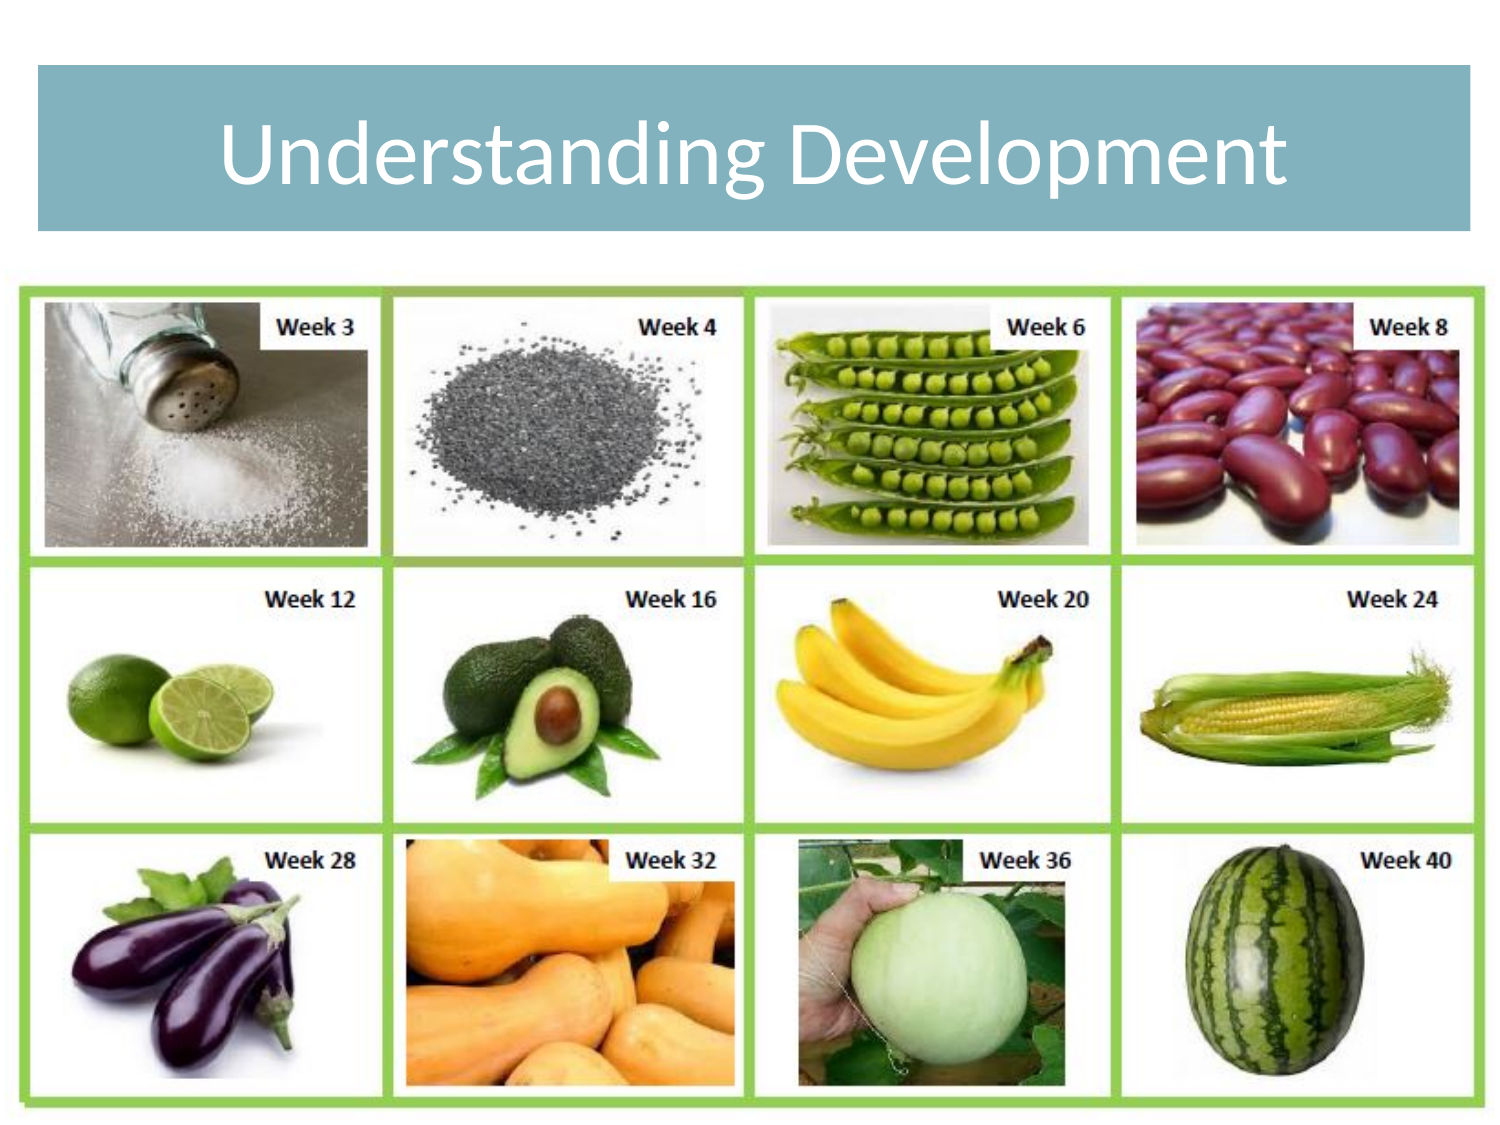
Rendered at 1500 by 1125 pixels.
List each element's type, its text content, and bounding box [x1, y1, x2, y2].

picture [4, 269, 1500, 1122]
title Understanding Development [38, 65, 1471, 232]
